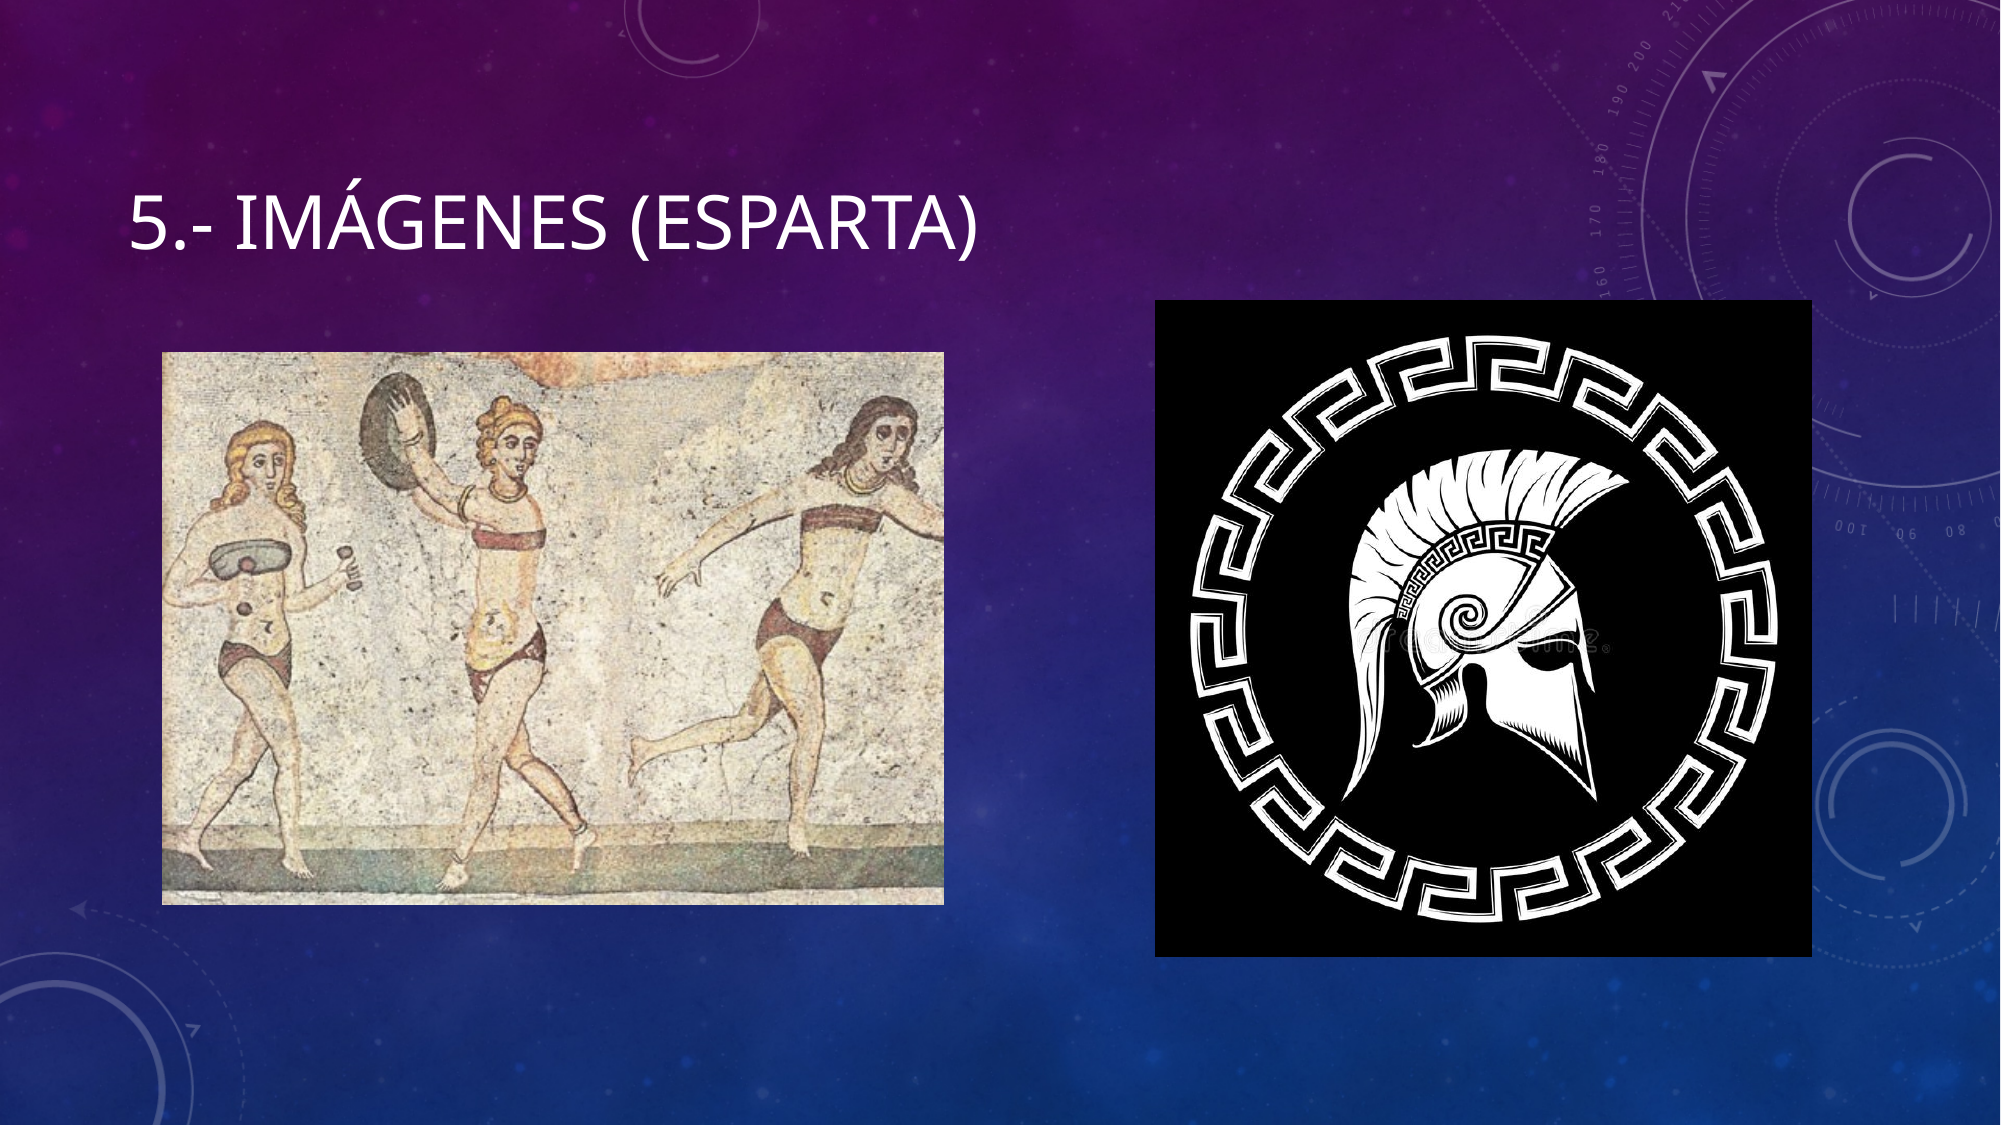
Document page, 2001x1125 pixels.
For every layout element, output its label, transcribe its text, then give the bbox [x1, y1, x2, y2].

title 5.- Imágenes (Esparta) [112, 99, 1775, 339]
picture [0, 0, 2001, 1125]
